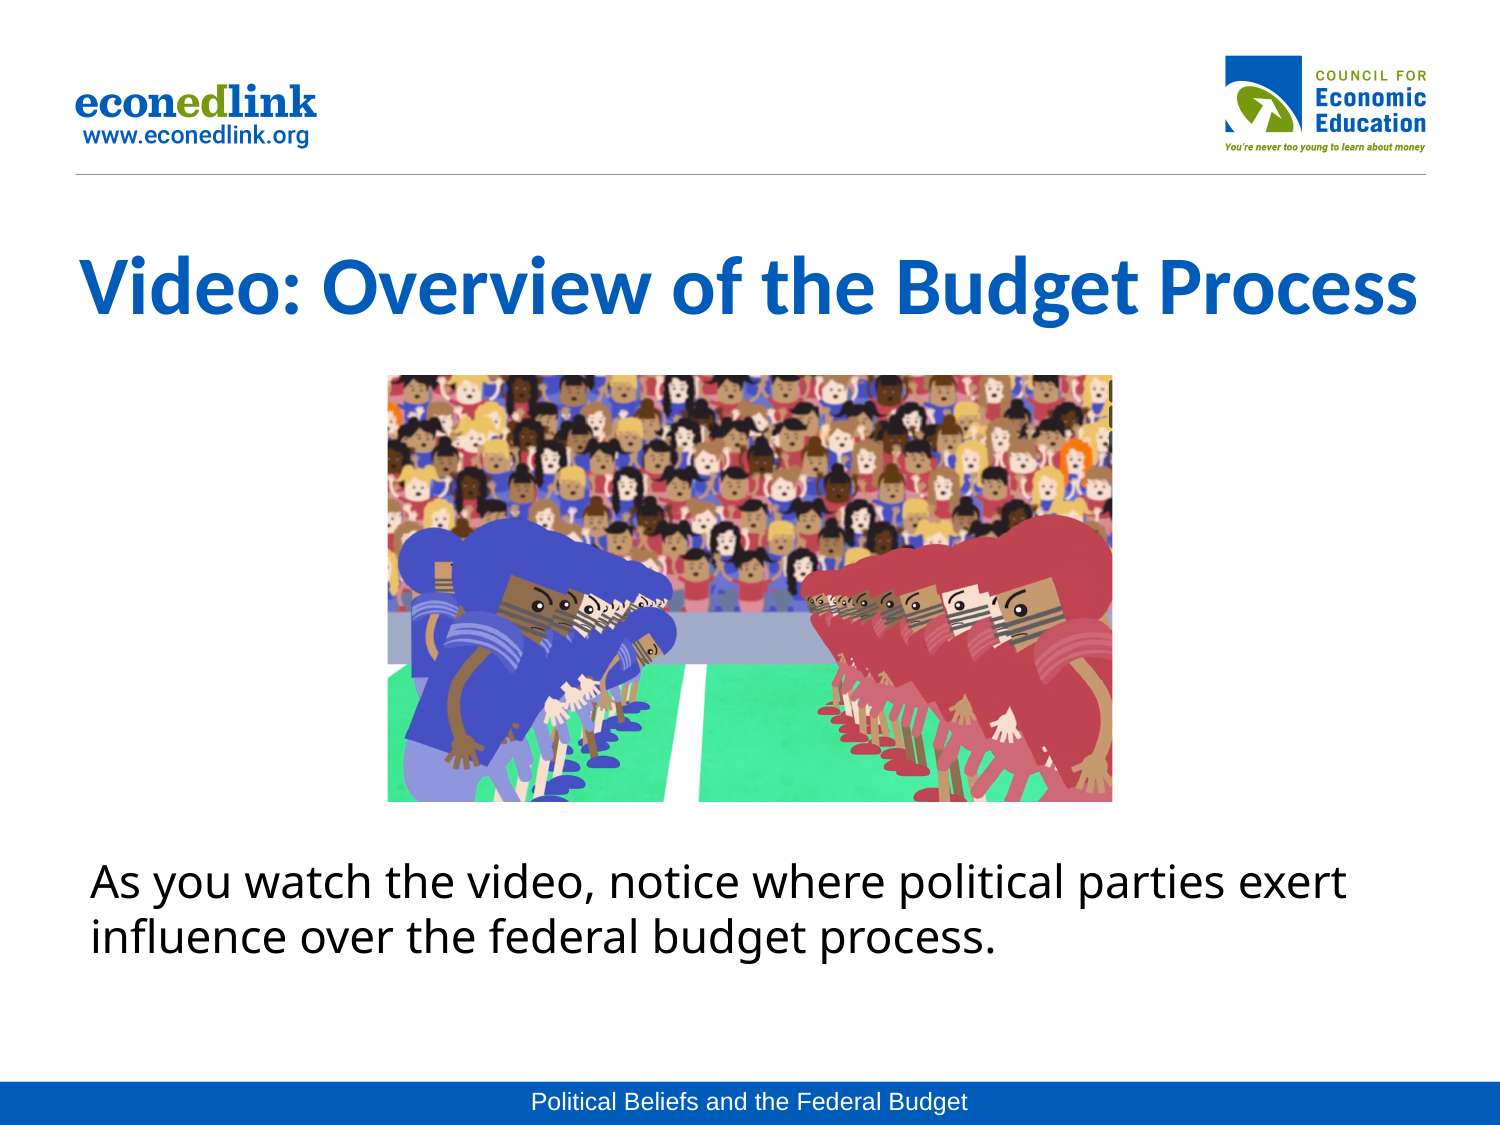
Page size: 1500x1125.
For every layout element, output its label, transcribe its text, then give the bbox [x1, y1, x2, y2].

title Video: Overview of the Budget Process [74, 187, 1426, 376]
list As you watch the video, notice where political parties exert influence over the federal budget process. [74, 844, 1426, 1033]
picture [0, 0, 1500, 1125]
